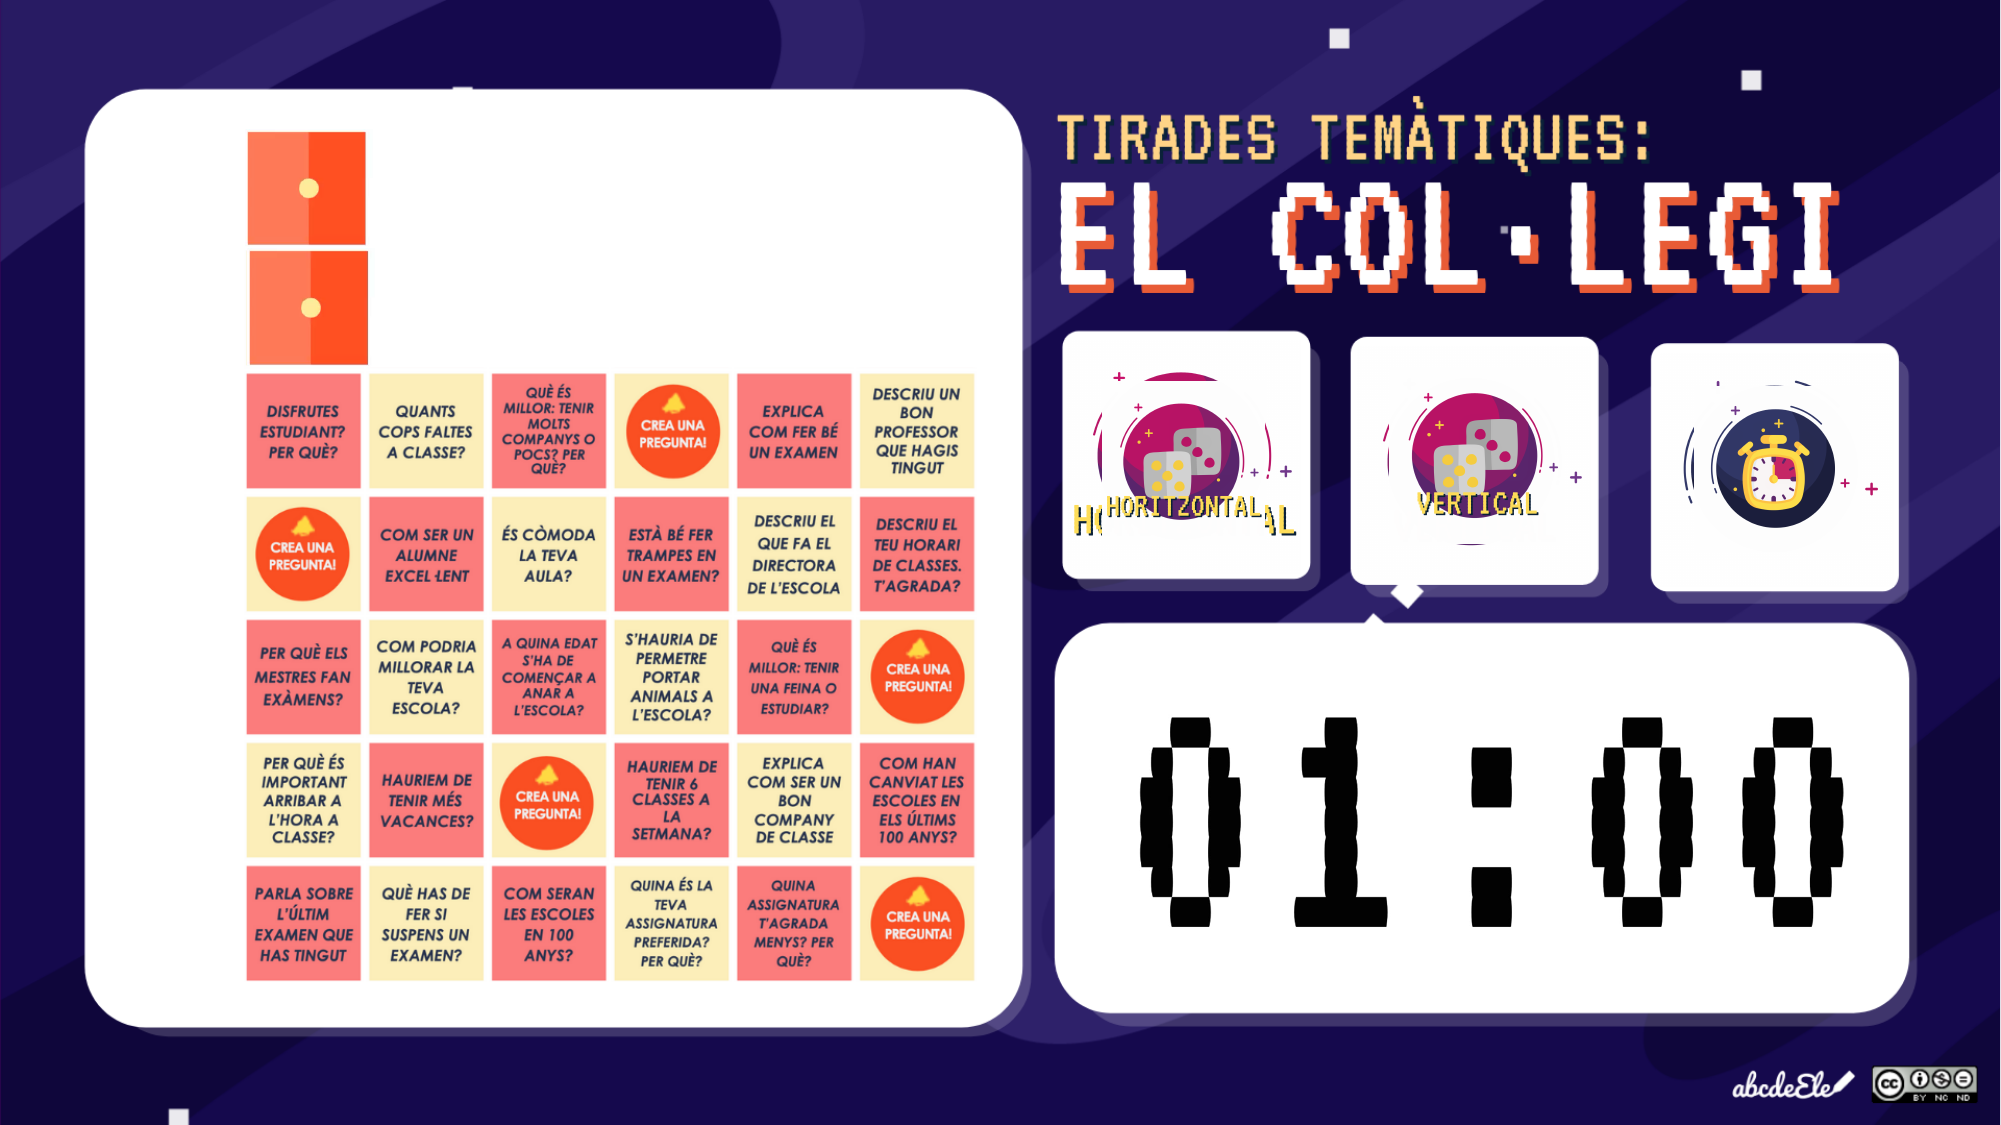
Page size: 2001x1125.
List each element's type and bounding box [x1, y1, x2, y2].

picture [0, 0, 2001, 1125]
text_box [0, 557, 557, 677]
text_box [1096, 666, 1894, 980]
text_box [244, 128, 982, 248]
